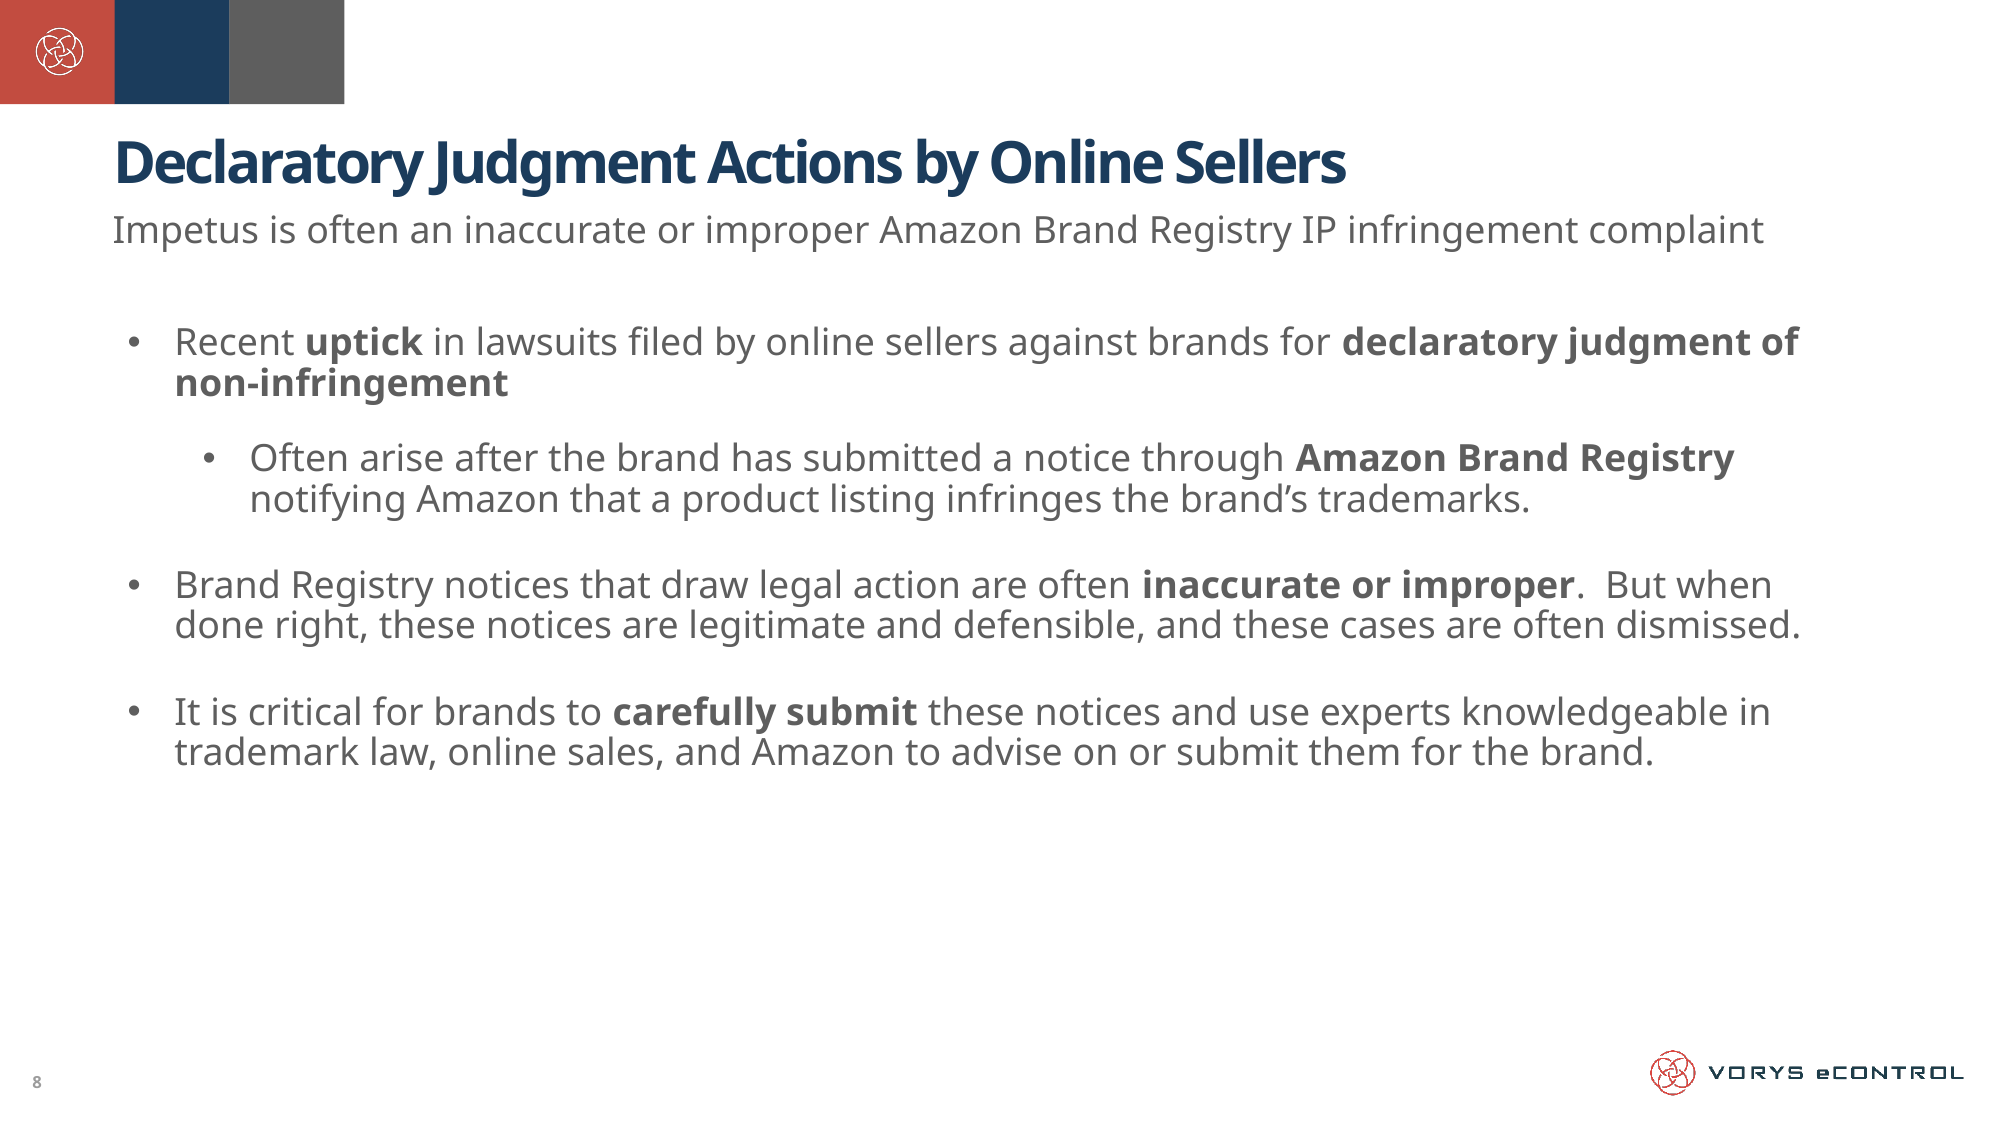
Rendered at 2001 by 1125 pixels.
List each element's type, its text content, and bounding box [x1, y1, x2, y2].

list Recent uptick in lawsuits filed by online sellers against brands for declaratory judgment of non-infringement Often arise after the brand has submitted a notice through Amazon Brand Registry notifying Amazon that a product listing infringes the brand’s trademarks. Brand Registry notices that draw legal action are often inaccurate or improper. But when done right, these notices are legitimate and defensible, and these cases are often dismissed. It is critical for brands to carefully submit these notices and use experts knowledgeable in trademark law, online sales, and Amazon to advise on or submit them for the brand. [112, 315, 1878, 1084]
picture [1650, 1047, 1965, 1096]
list Declaratory Judgment Actions by Online Sellers [113, 132, 1976, 201]
picture [28, 22, 93, 82]
list Impetus is often an inaccurate or improper Amazon Brand Registry IP infringement complaint [112, 211, 1973, 261]
